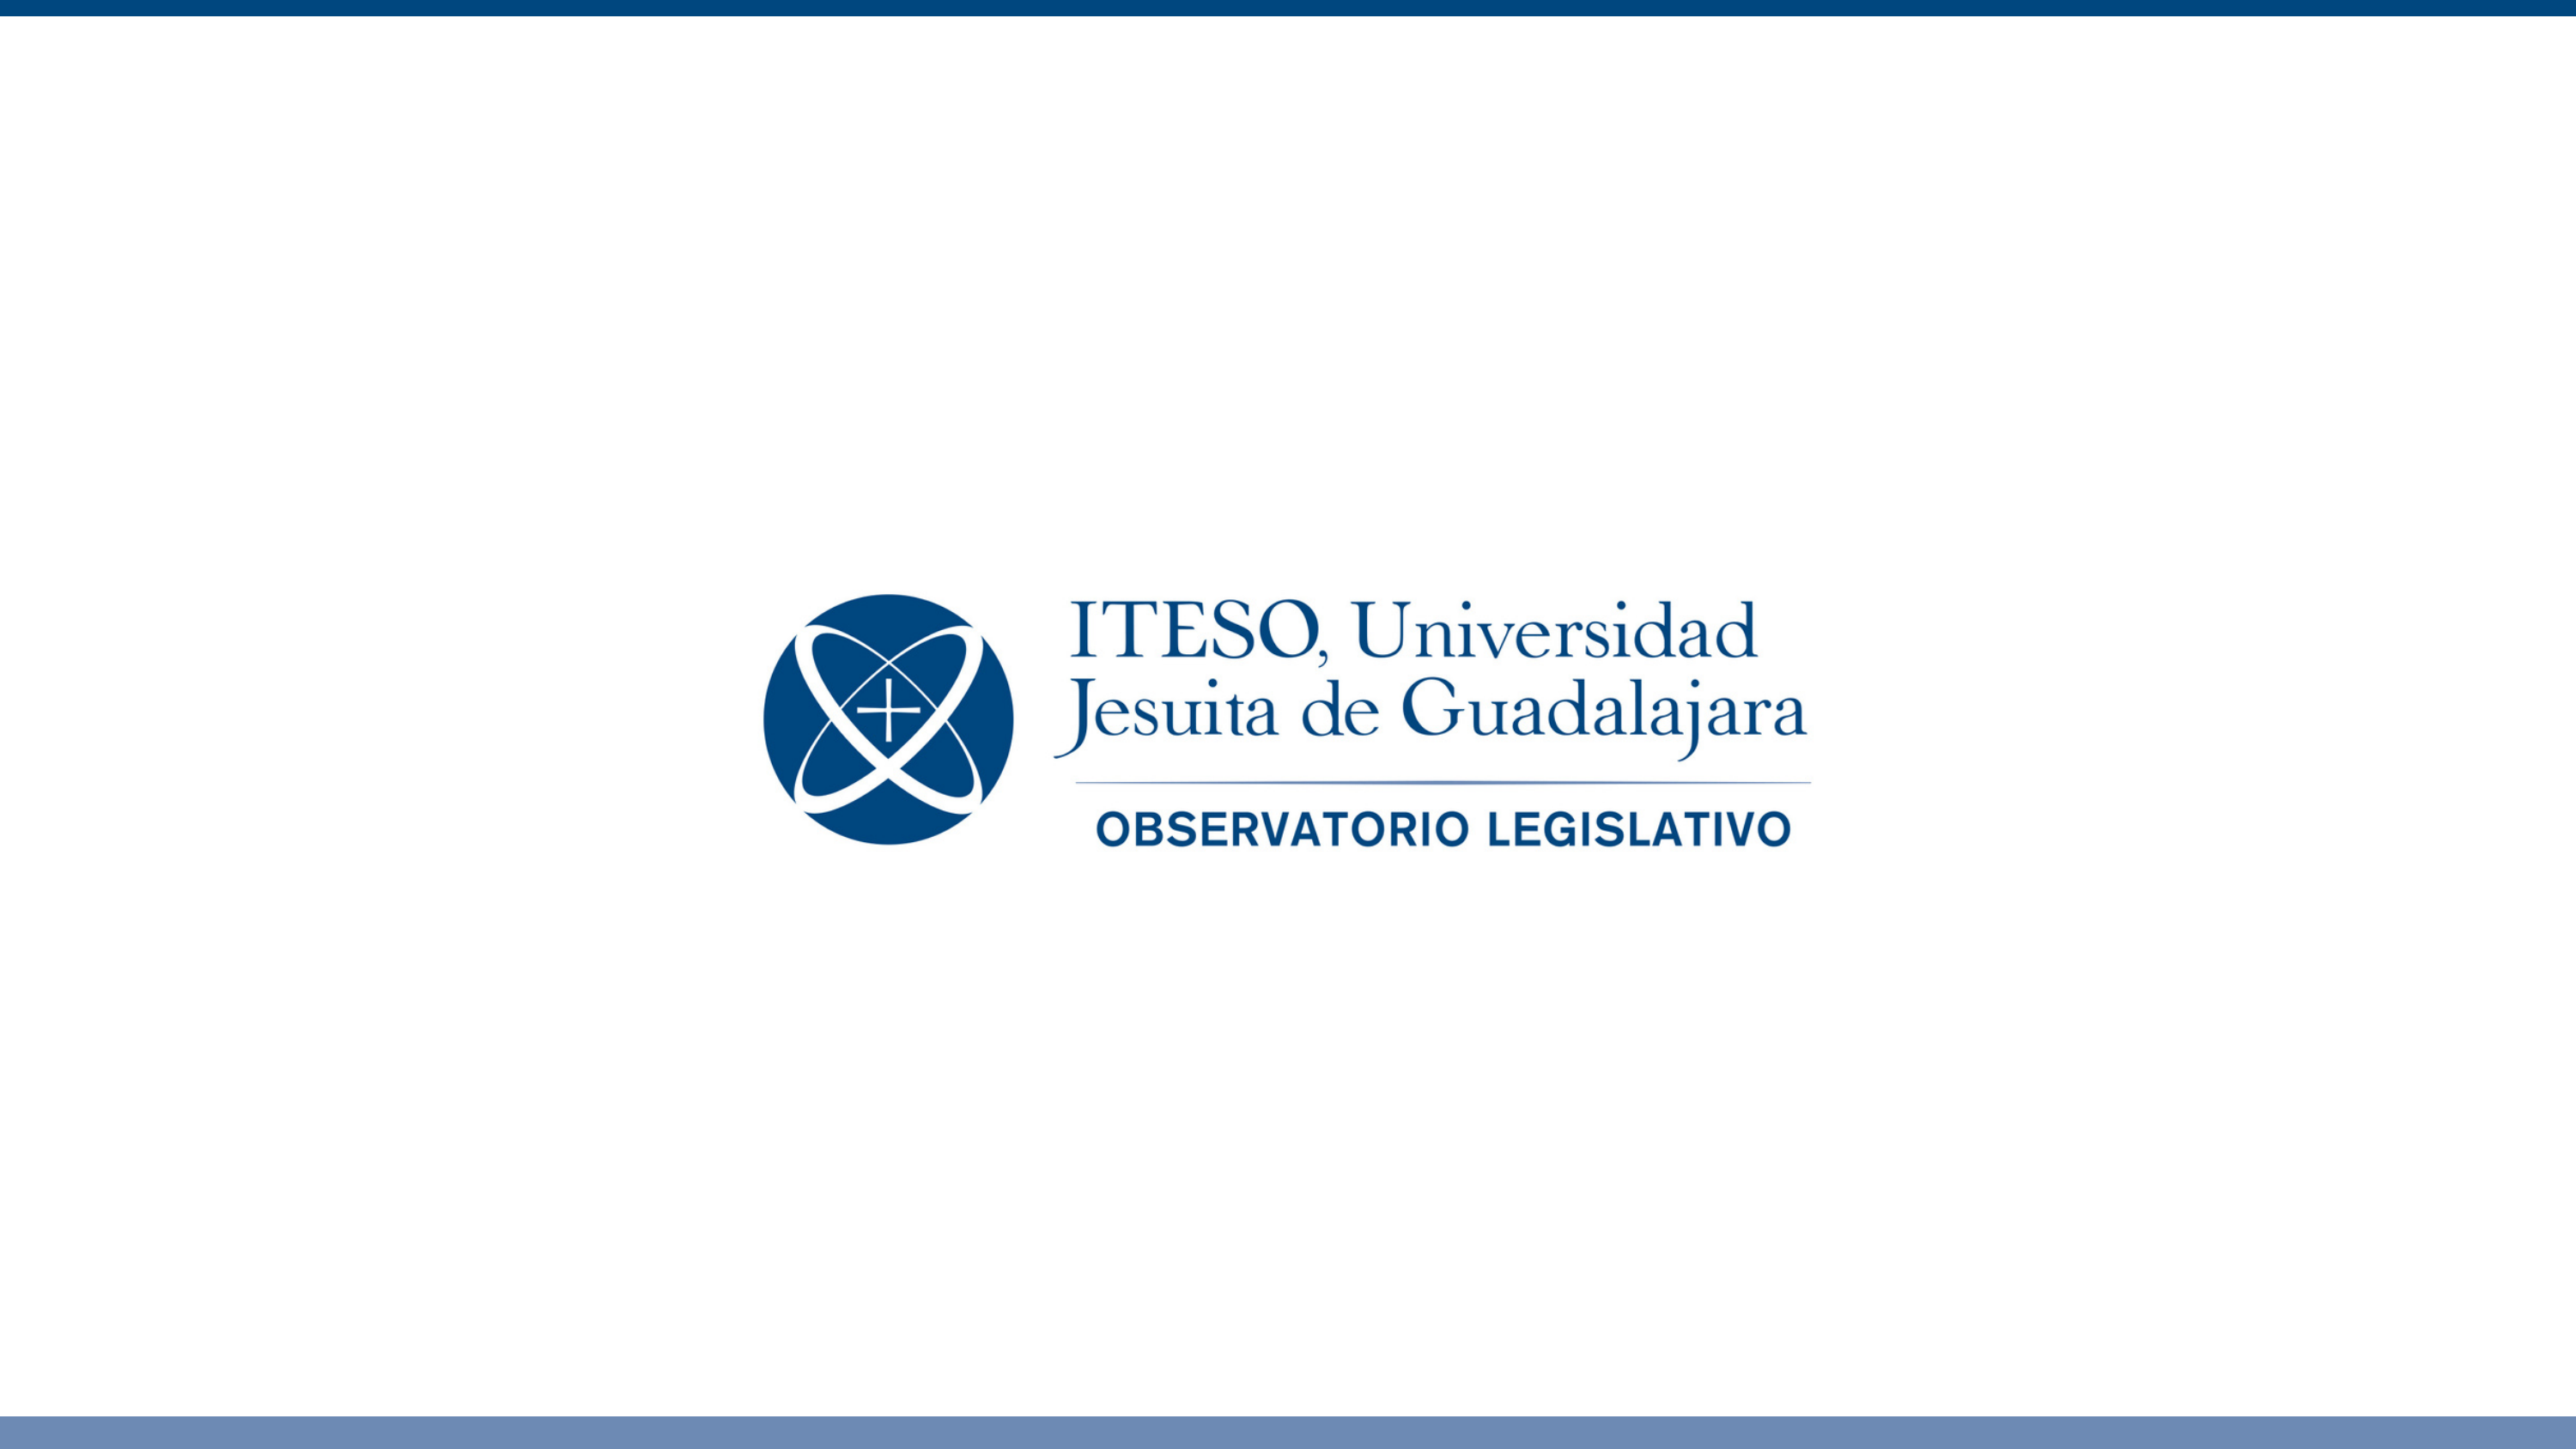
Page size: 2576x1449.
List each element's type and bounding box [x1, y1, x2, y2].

text_box [708, 556, 1868, 892]
text_box [0, 1416, 2576, 1449]
text_box [0, 0, 2576, 16]
